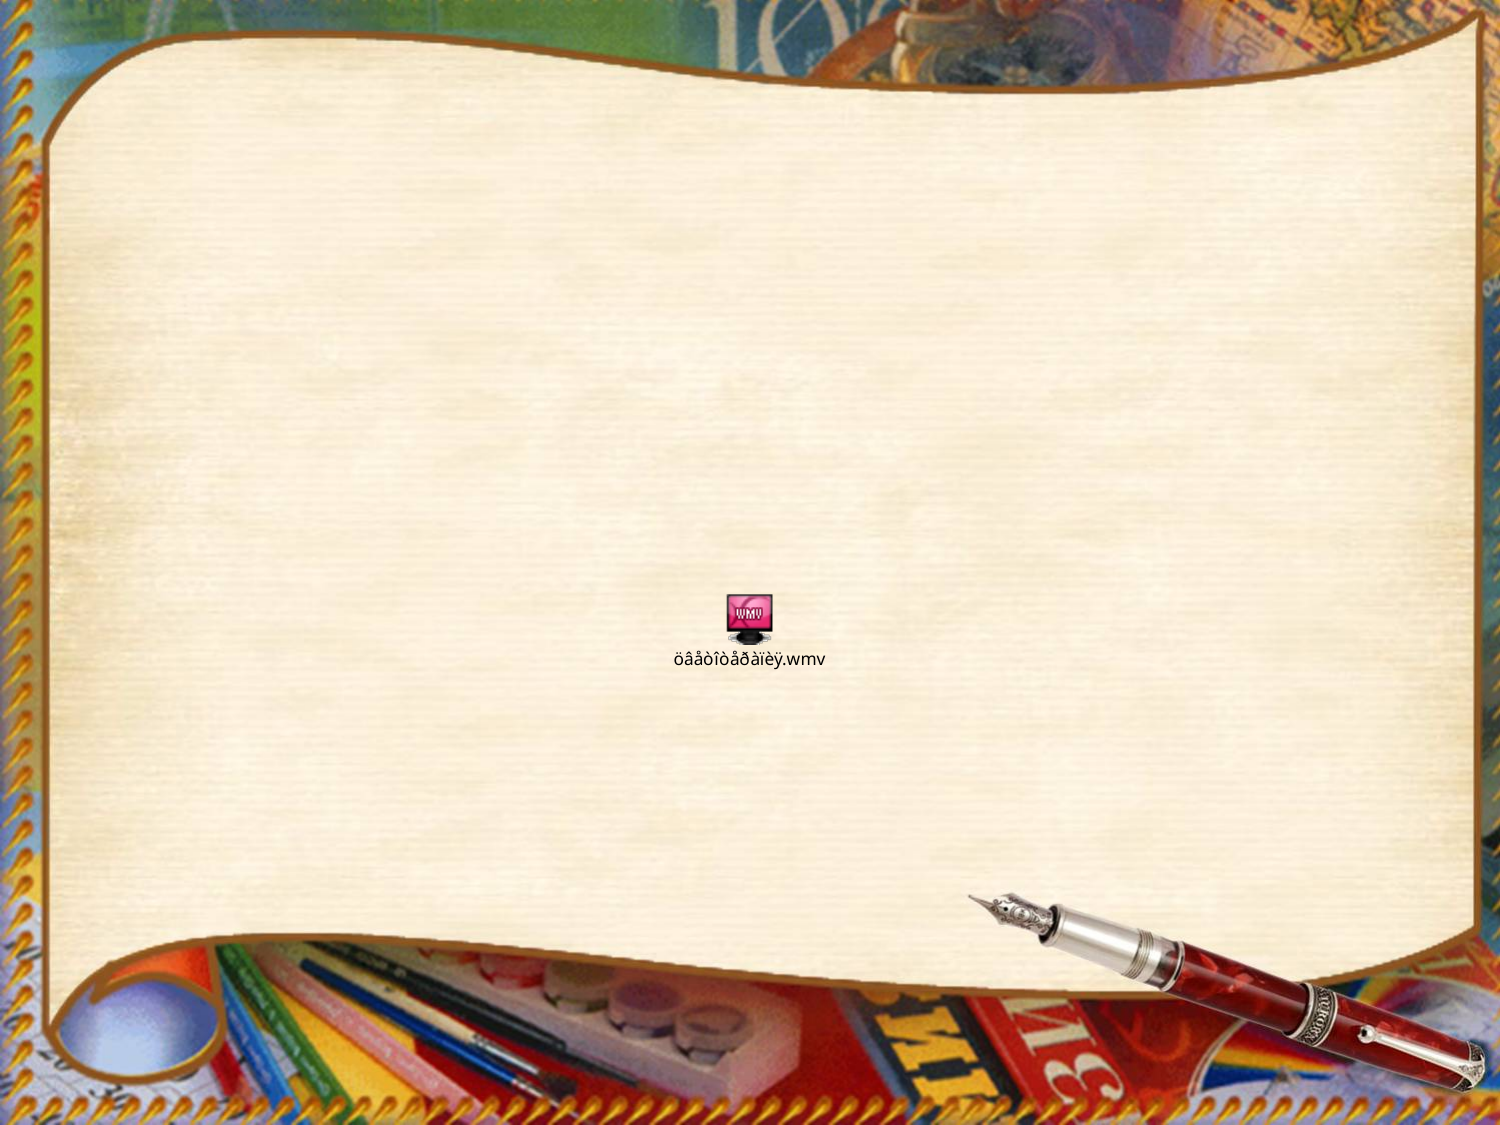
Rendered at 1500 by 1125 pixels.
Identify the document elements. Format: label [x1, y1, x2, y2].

list [653, 593, 847, 674]
picture [0, 0, 1500, 1125]
